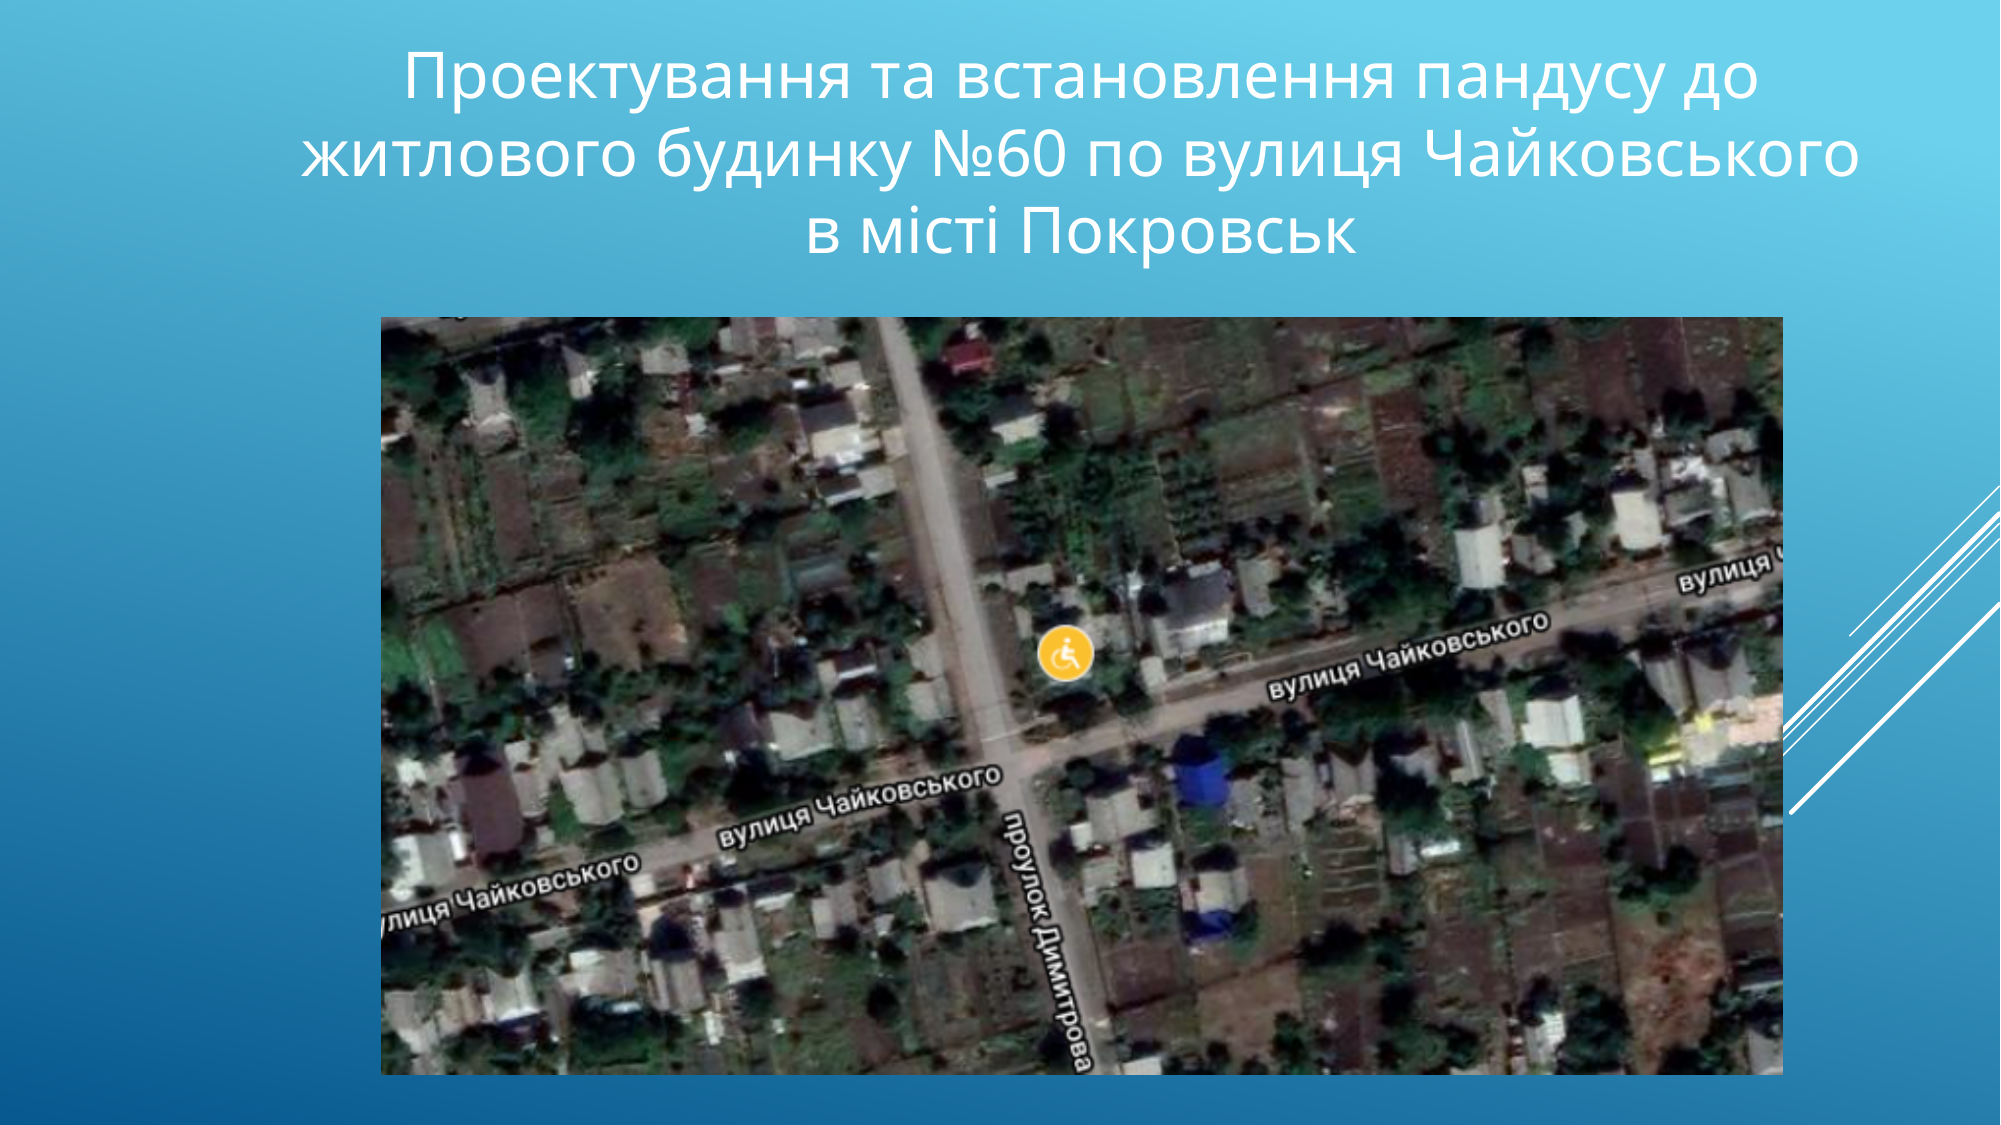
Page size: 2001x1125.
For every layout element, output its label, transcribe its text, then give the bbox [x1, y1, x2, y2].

picture [380, 317, 1783, 1075]
title Проектування та встановлення пандусу до житлового будинку №60 по вулиця Чайковського в місті Покровськ [265, 26, 1898, 274]
